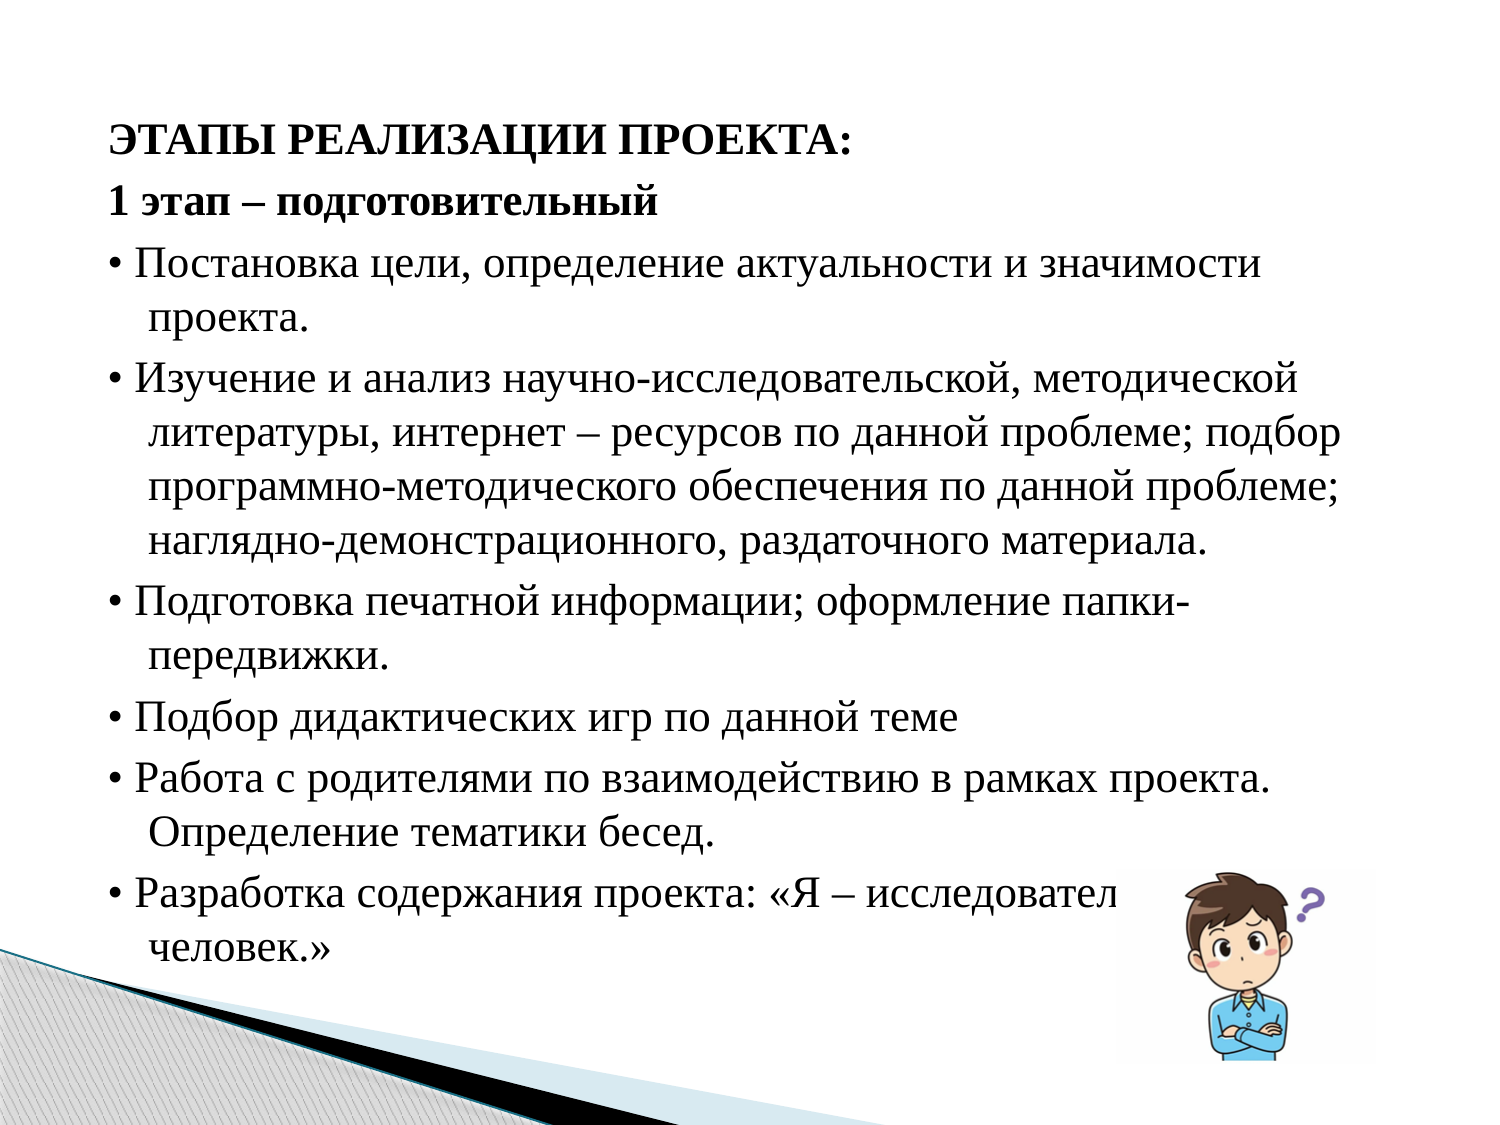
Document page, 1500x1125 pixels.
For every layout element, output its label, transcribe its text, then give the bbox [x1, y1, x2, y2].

picture [1115, 869, 1376, 1064]
list ЭТАПЫ РЕАЛИЗАЦИИ ПРОЕКТА: 1 этап – подготовительный • Постановка цели, определение актуальности и значимости проекта. • Изучение и анализ научно-исследовательской, методической литературы, интернет – ресурсов по данной проблеме; подбор программно-методического обеспечения по данной проблеме; наглядно-демонстрационного, раздаточного материала. • Подготовка печатной информации; оформление папки-передвижки. • Подбор дидактических игр по данной теме • Работа с родителями по взаимодействию в рамках проекта. Определение тематики бесед. • Разработка содержания проекта: «Я – исследователь, я – человек.» [75, 101, 1425, 986]
